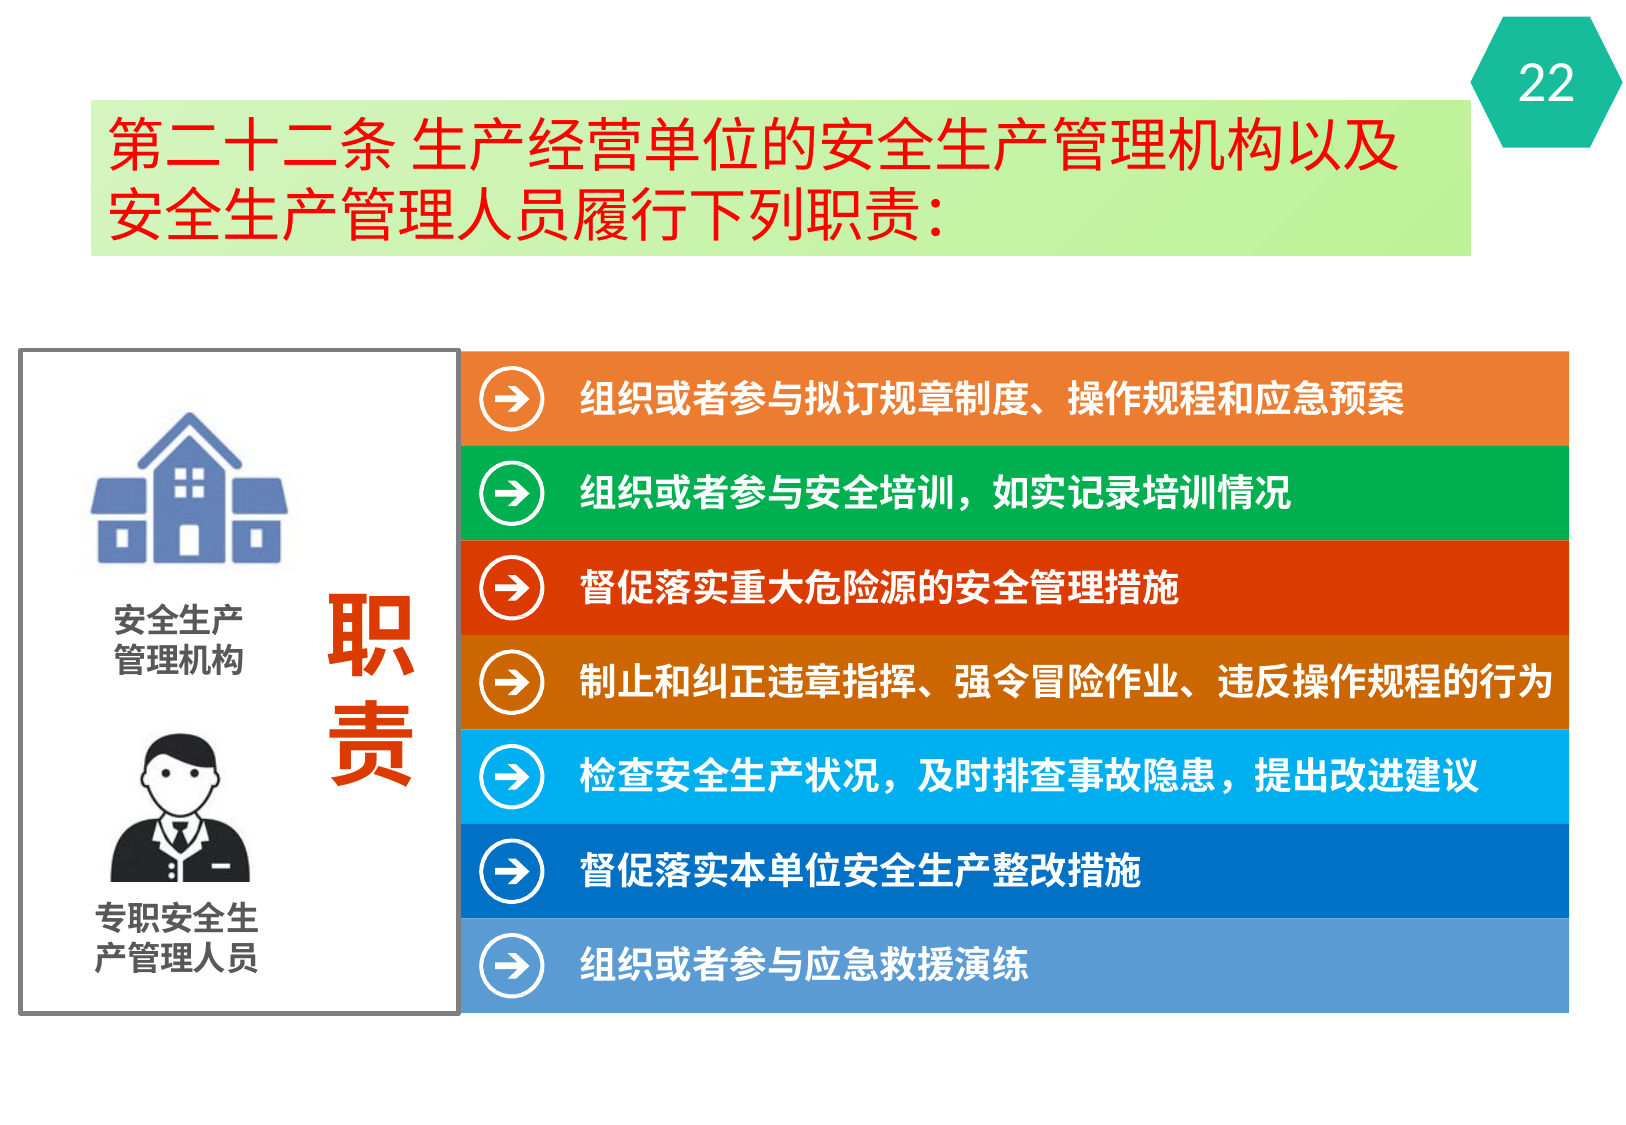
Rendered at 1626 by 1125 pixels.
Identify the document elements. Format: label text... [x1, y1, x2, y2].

text_box [459, 634, 1570, 729]
text_box 督促落实重大危险源的安全管理措施 [578, 563, 1183, 609]
text_box 第二十二条 生产经营单位的安全生产管理机构以及安全生产管理人员履行下列职责： [91, 100, 1471, 256]
text_box [479, 366, 545, 432]
text_box 检查安全生产状况，及时排查事故隐患，提出改进建议 [578, 752, 1483, 798]
text_box [459, 918, 1570, 1013]
text_box [1470, 16, 1623, 148]
text_box [459, 729, 1570, 823]
text_box [459, 351, 1570, 445]
text_box [479, 554, 545, 621]
text_box [459, 540, 1570, 634]
text_box [459, 823, 1570, 918]
text_box 职 责 [323, 577, 420, 798]
text_box [479, 838, 545, 905]
text_box 督促落实本单位安全生产整改措施 [577, 847, 1145, 893]
text_box 组织或者参与拟订规章制度、操作规程和应急预案 组织或者参与安全培训，如实记录培训情况 [578, 374, 1408, 515]
text_box 制止和纠正违章指挥、强令冒险作业、违反操作规程的行为 [578, 657, 1558, 704]
text_box 22 [1515, 43, 1579, 114]
text_box [459, 445, 1570, 540]
text_box [479, 460, 545, 527]
text_box [479, 933, 545, 999]
text_box [479, 743, 545, 810]
text_box 组织或者参与应急救援演练 [578, 941, 1033, 987]
text_box [479, 649, 545, 715]
text_box [20, 350, 459, 1014]
